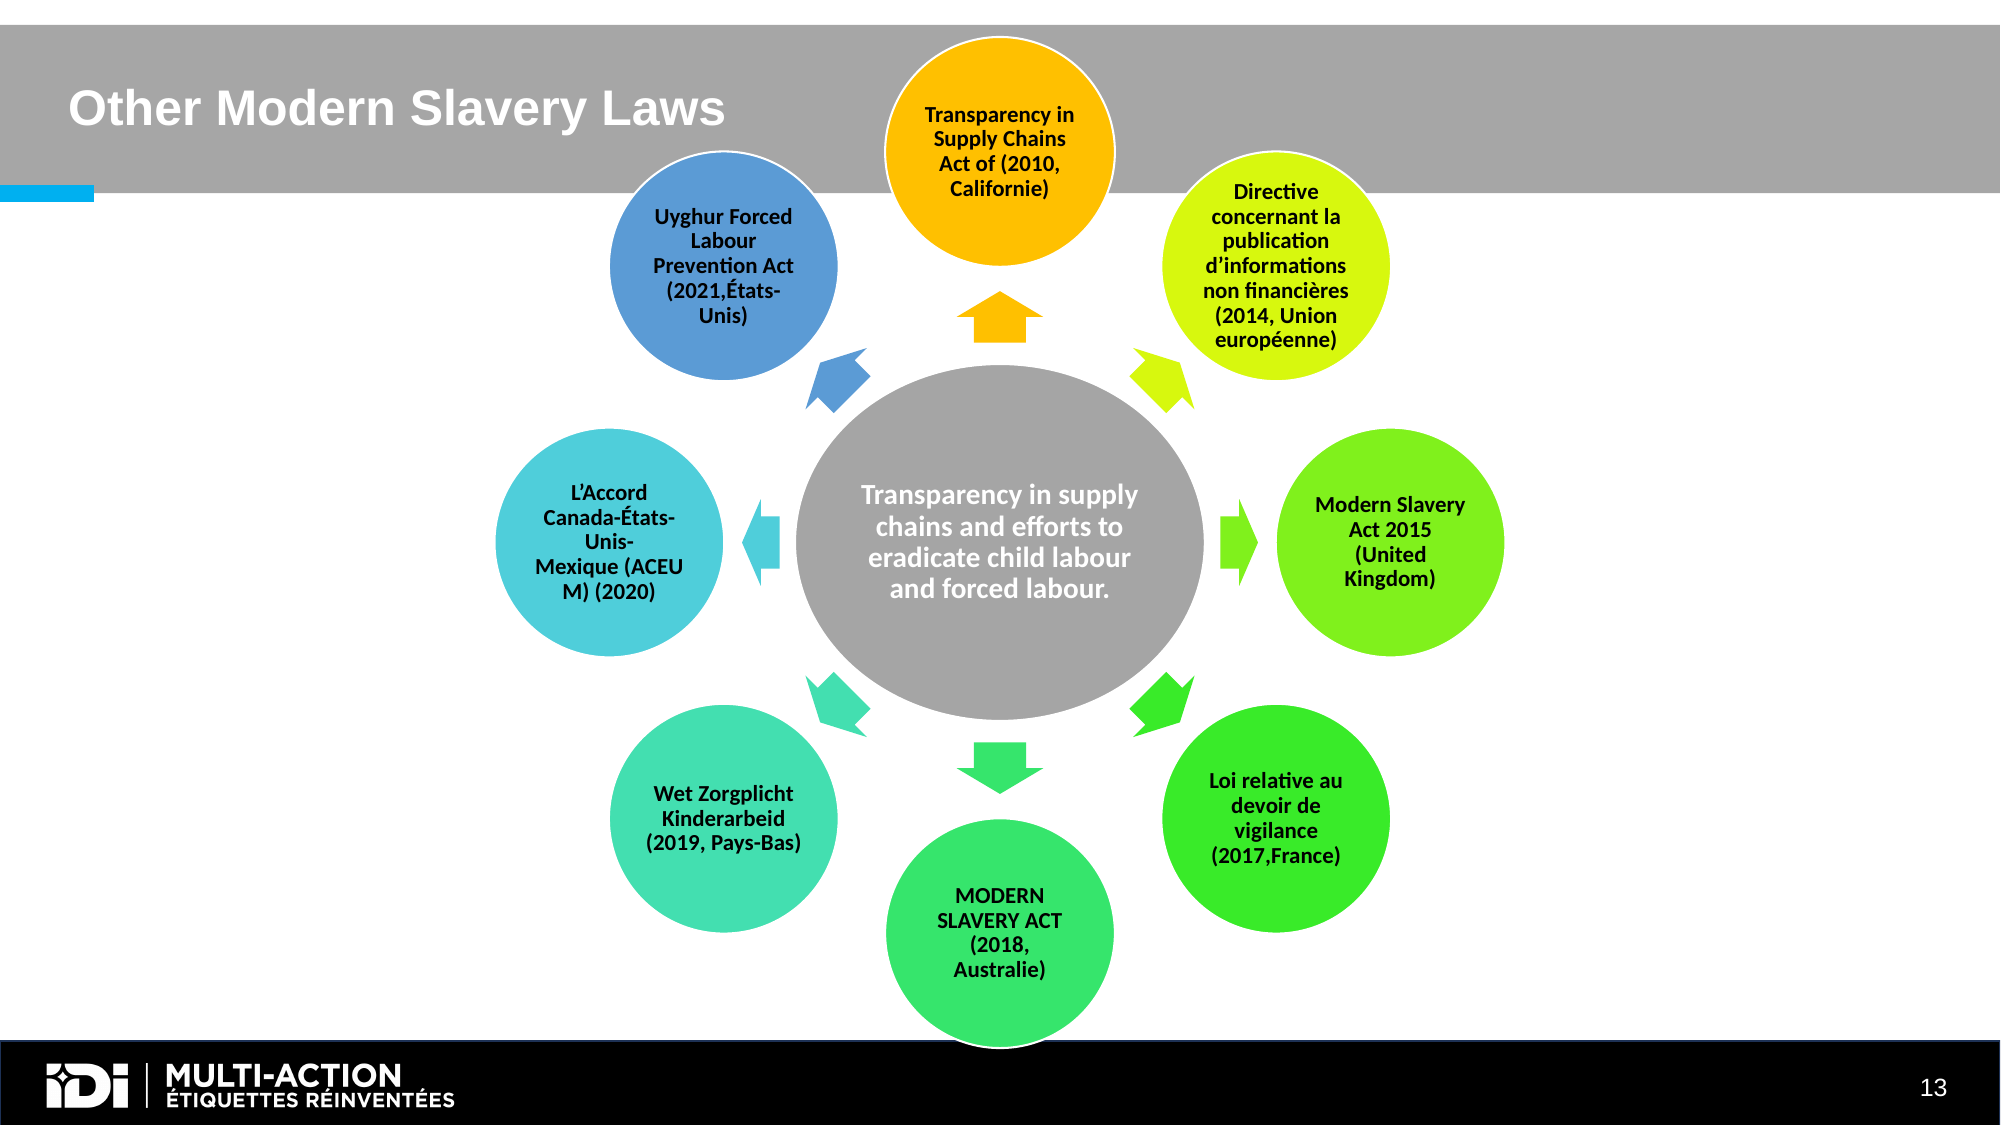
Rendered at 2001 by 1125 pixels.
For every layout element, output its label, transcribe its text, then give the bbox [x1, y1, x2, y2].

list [221, 36, 1779, 1049]
picture [37, 1056, 465, 1117]
title Other Modern Slavery Laws [53, 0, 1779, 218]
